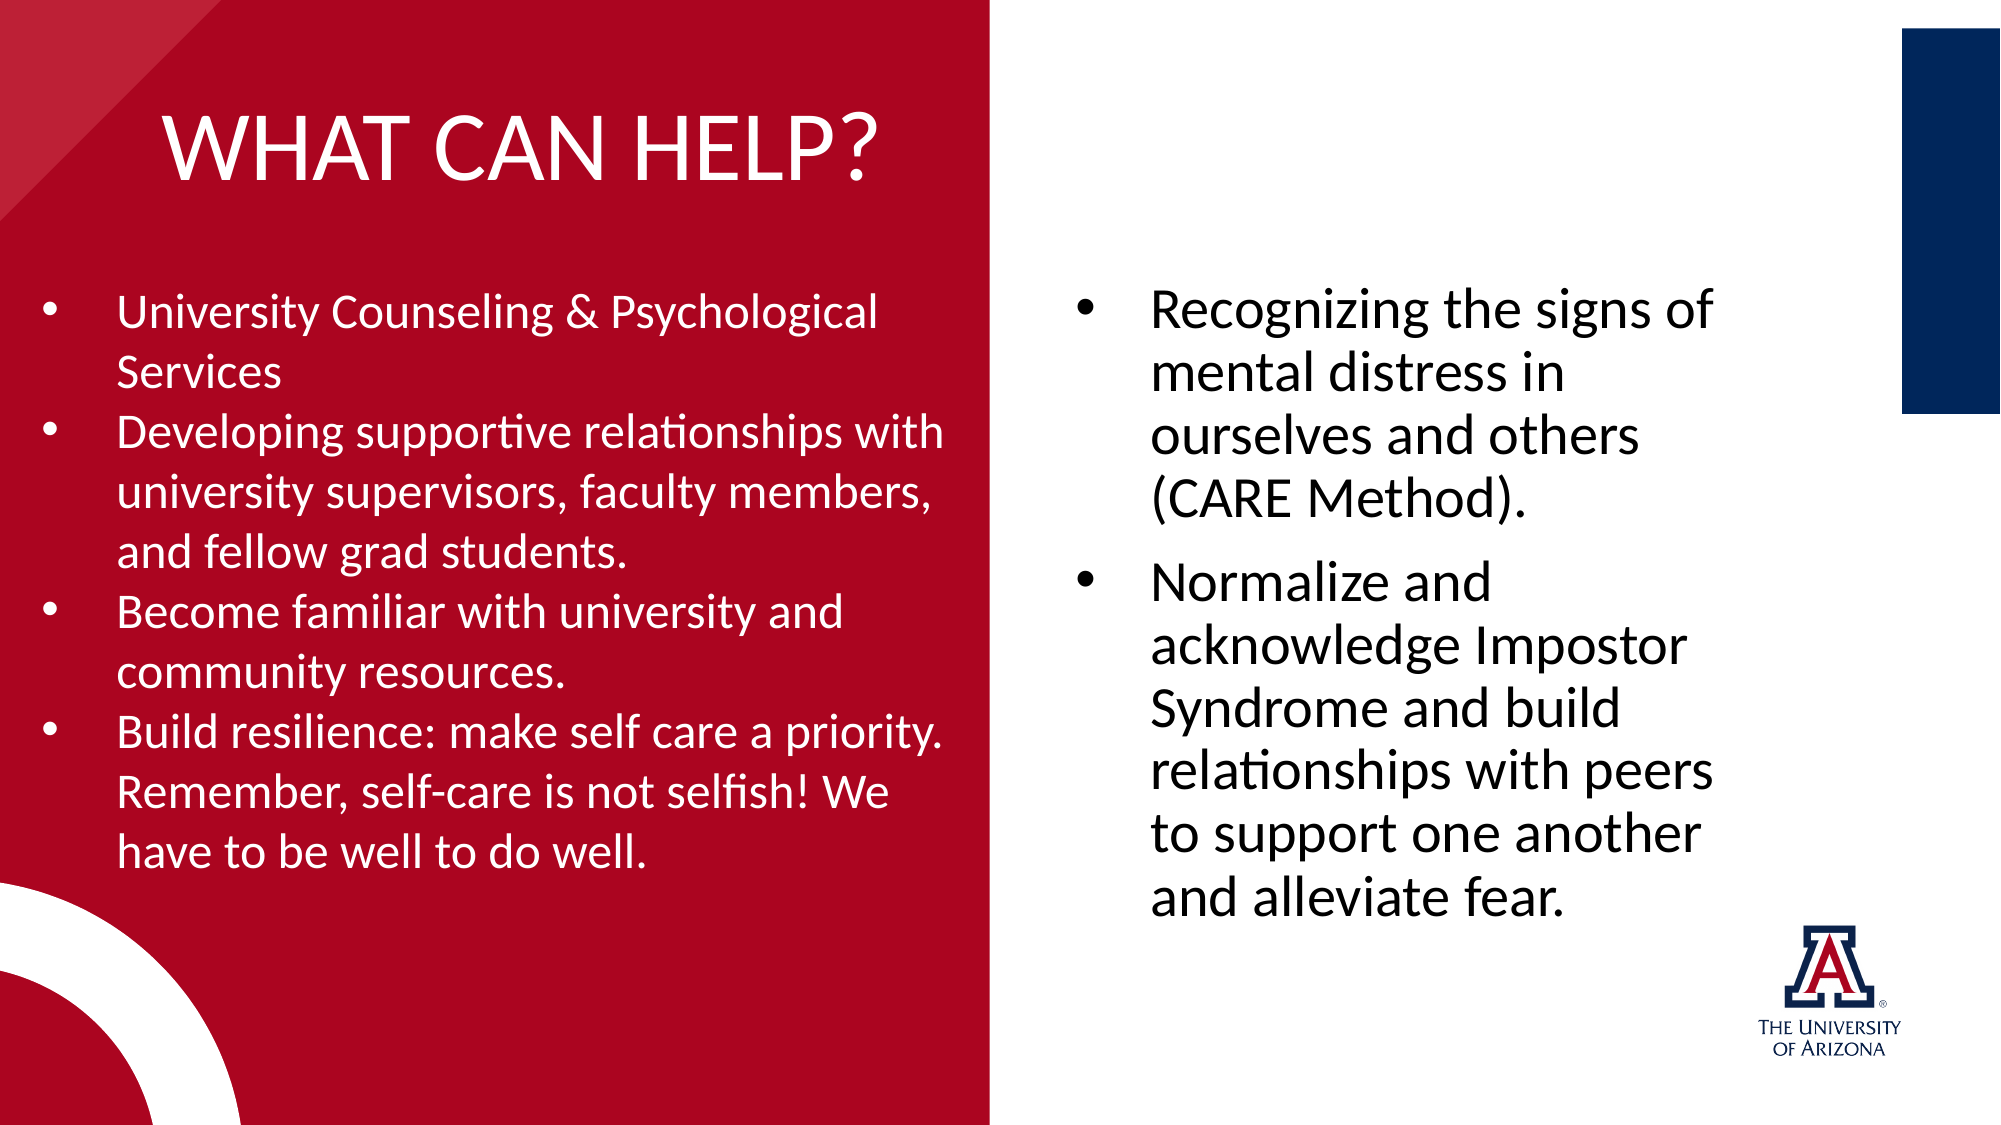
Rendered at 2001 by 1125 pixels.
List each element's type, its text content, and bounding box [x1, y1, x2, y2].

text_box University Counseling & Psychological Services Developing supportive relationships with university supervisors, faculty members, and fellow grad students. Become familiar with university and community resources. Build resilience: make self care a priority. Remember, self-care is not selfish! We have to be well to do well. [26, 271, 977, 886]
text_box WHAT CAN HELP? [146, 73, 898, 208]
text_box Recognizing the signs of mental distress in ourselves and others (CARE Method). Normalize and acknowledge Impostor Syndrome and build relationships with peers to support one another and alleviate fear. [1060, 270, 1770, 936]
picture [1758, 922, 1901, 1056]
